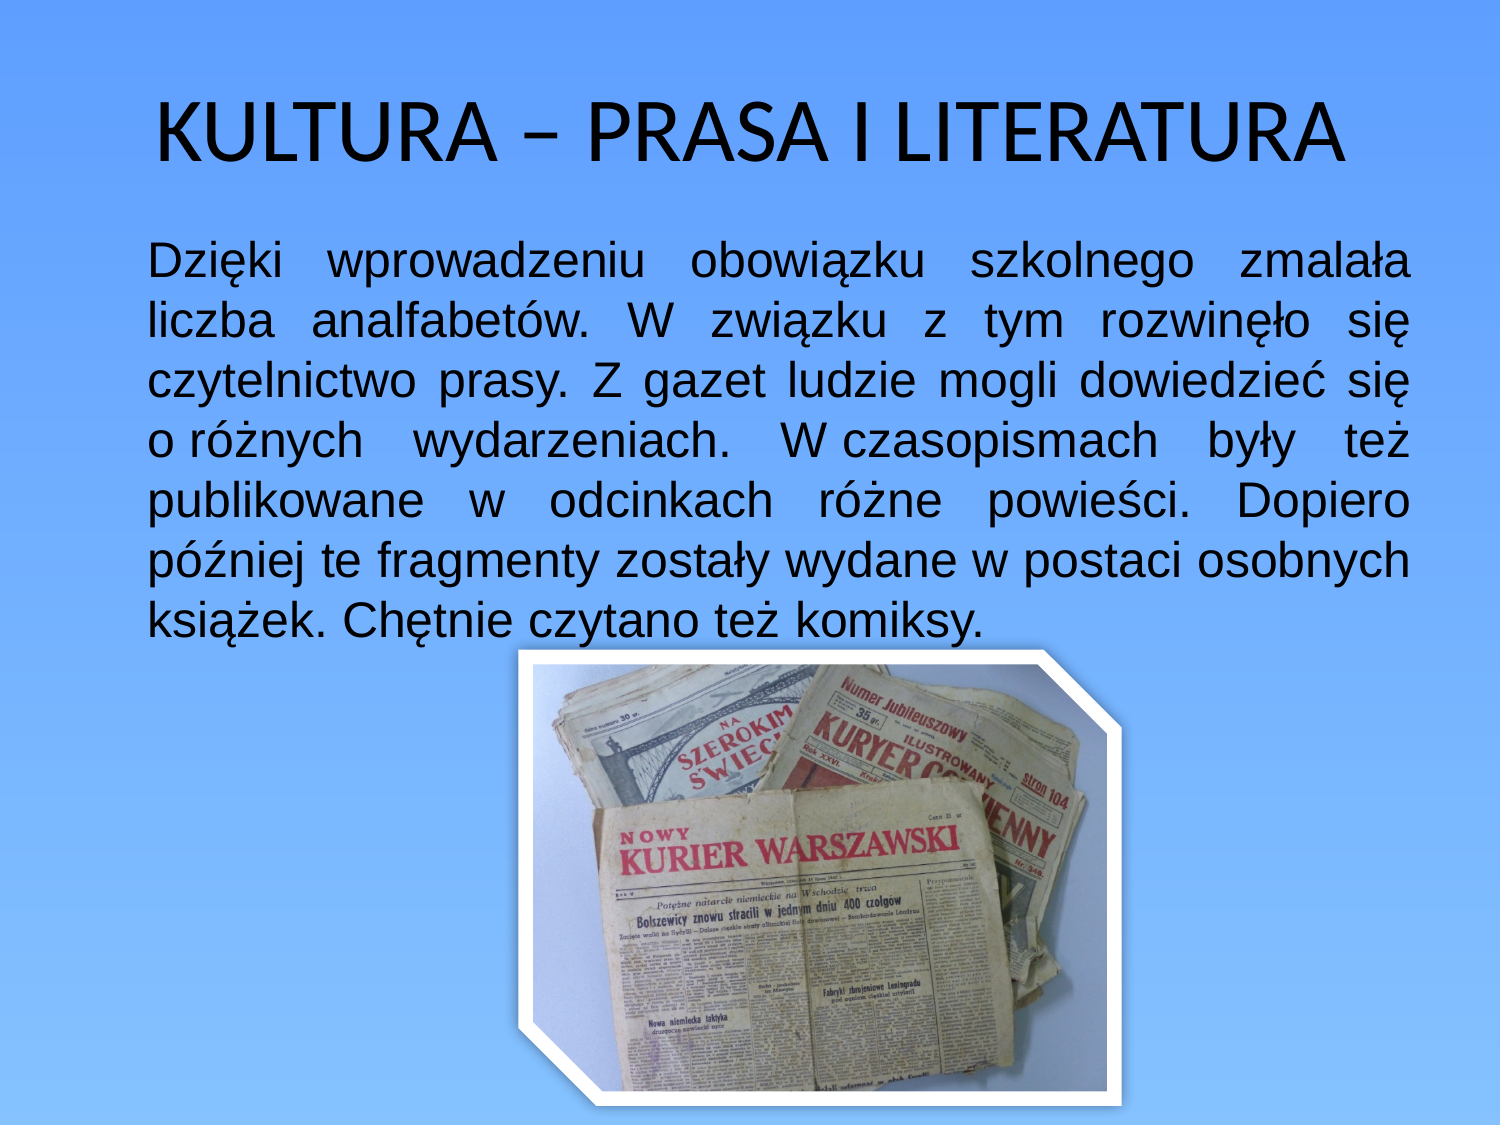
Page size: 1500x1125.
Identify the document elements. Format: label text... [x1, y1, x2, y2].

title KULTURA – PRASA I LITERATURA [76, 30, 1427, 219]
list Dzięki wprowadzeniu obowiązku szkolnego zmalała liczba analfabetów. W związku z tym rozwinęło się czytelnictwo prasy. Z gazet ludzie mogli dowiedzieć się o różnych wydarzeniach. W czasopismach były też publikowane w odcinkach różne powieści. Dopiero później te fragmenty zostały wydane w postaci osobnych książek. Chętnie czytano też komiksy. [76, 219, 1427, 963]
picture [525, 656, 1115, 1099]
